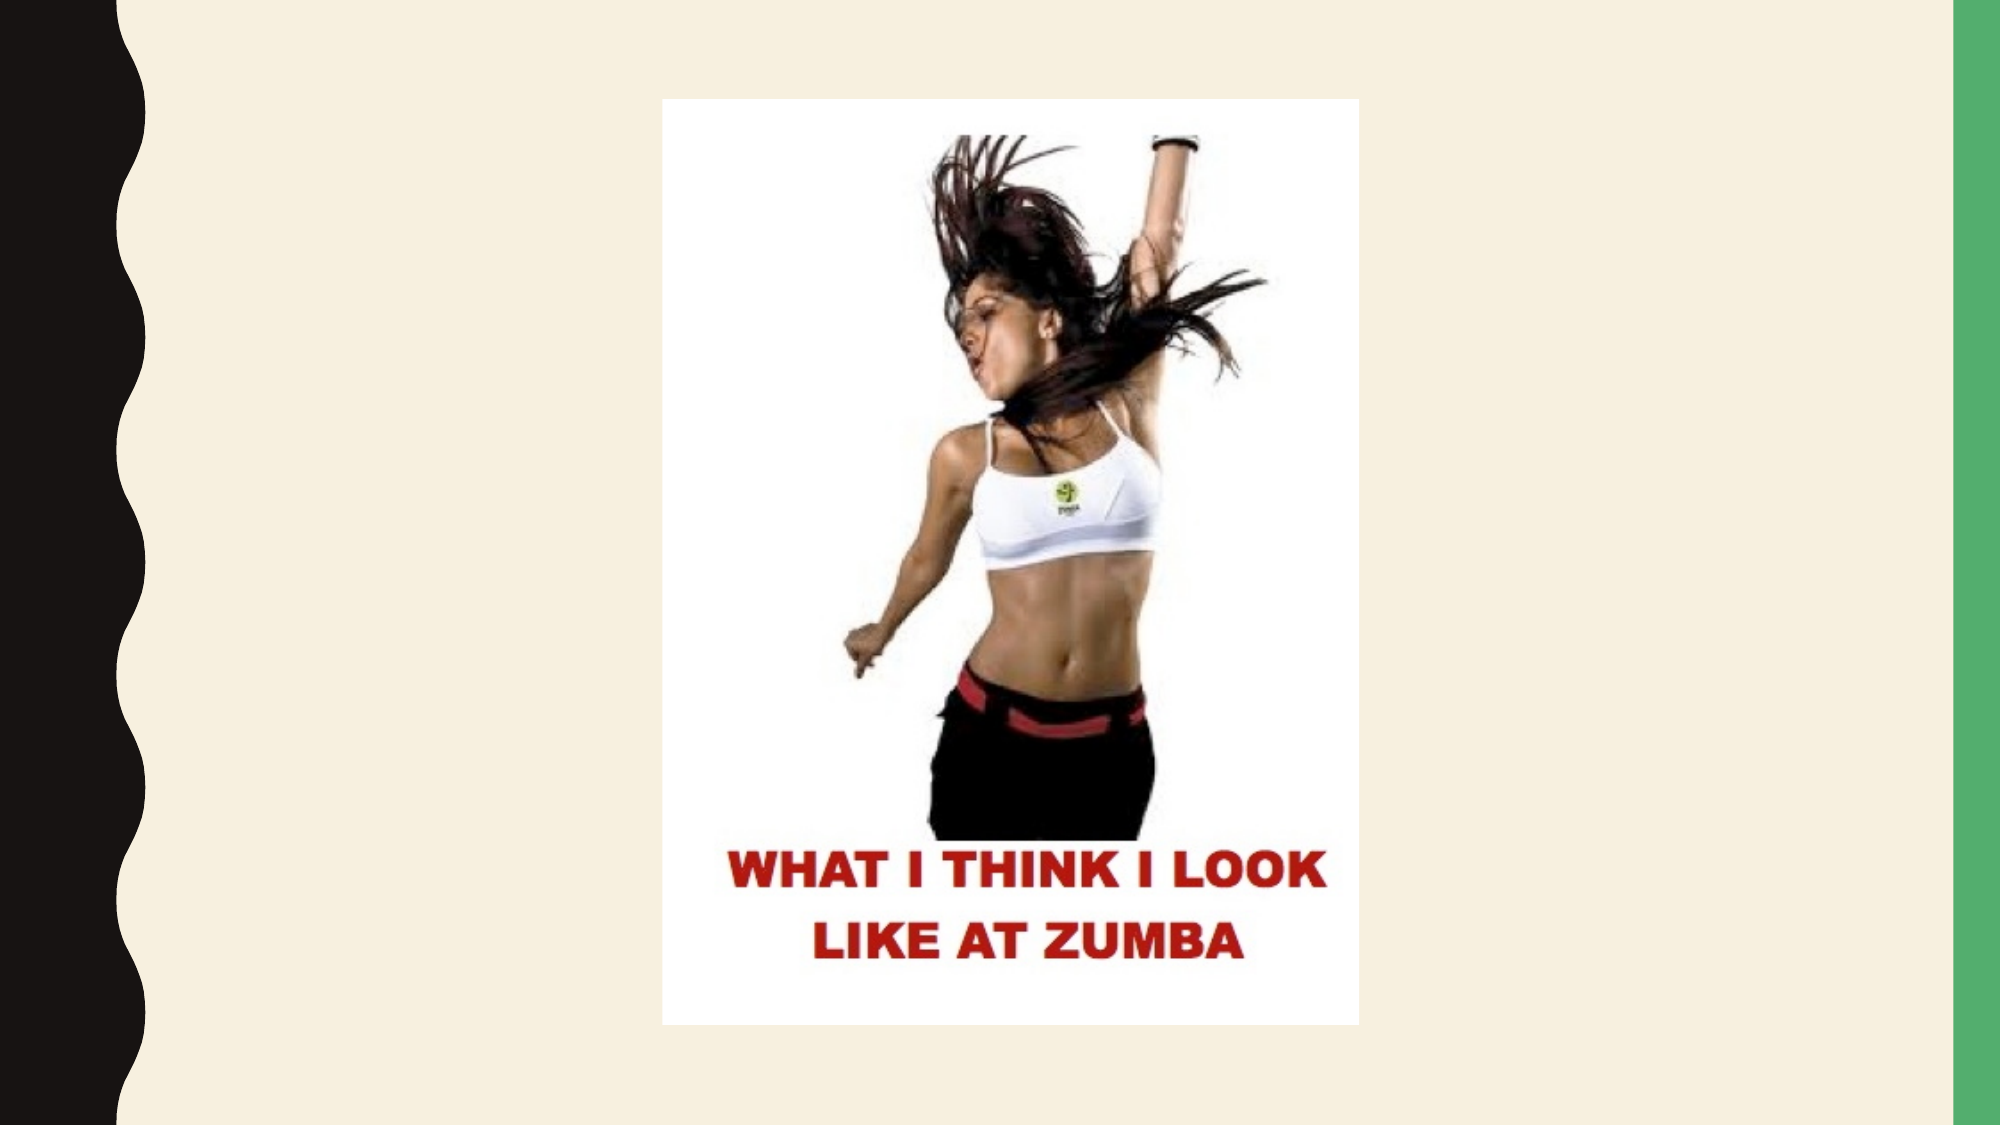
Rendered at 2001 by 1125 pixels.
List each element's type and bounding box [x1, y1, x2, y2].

picture [662, 99, 1360, 1025]
